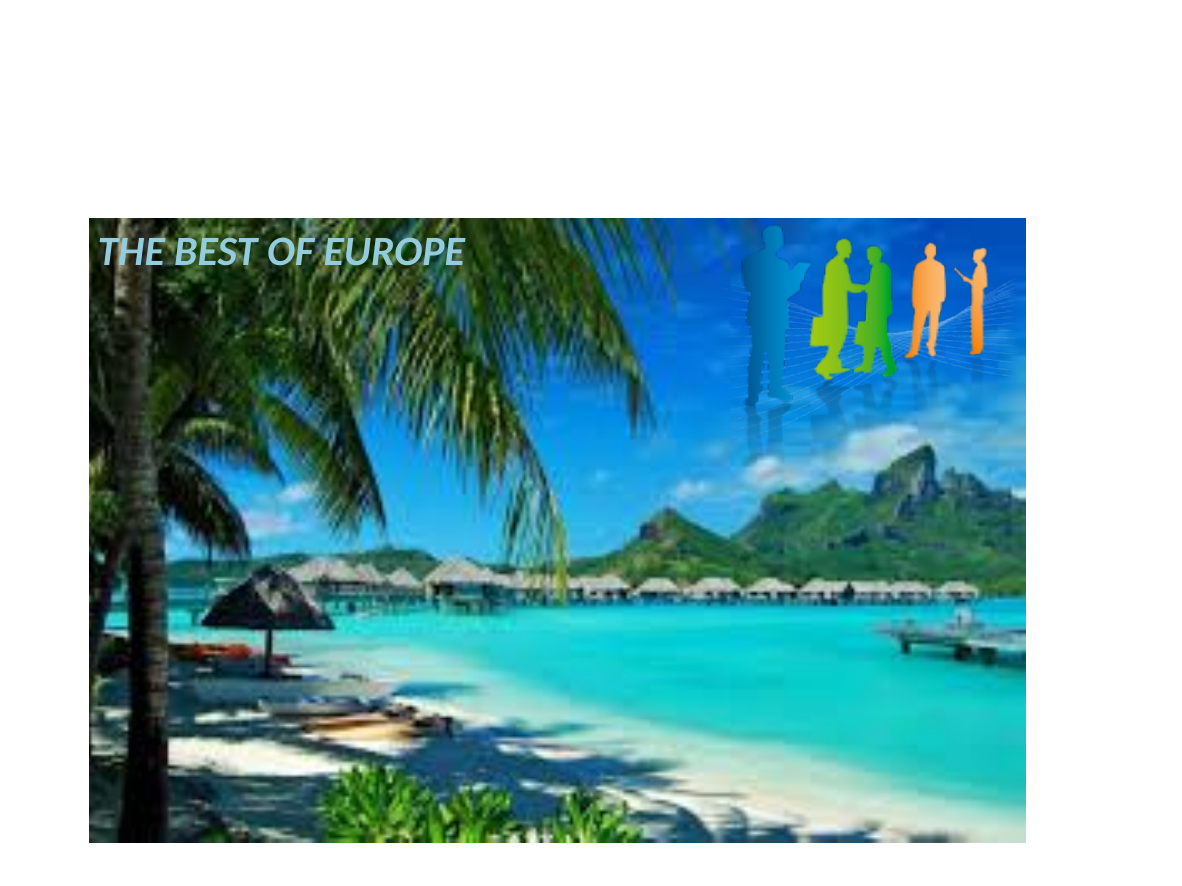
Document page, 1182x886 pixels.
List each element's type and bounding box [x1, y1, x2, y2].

text_box [82, 215, 1026, 844]
